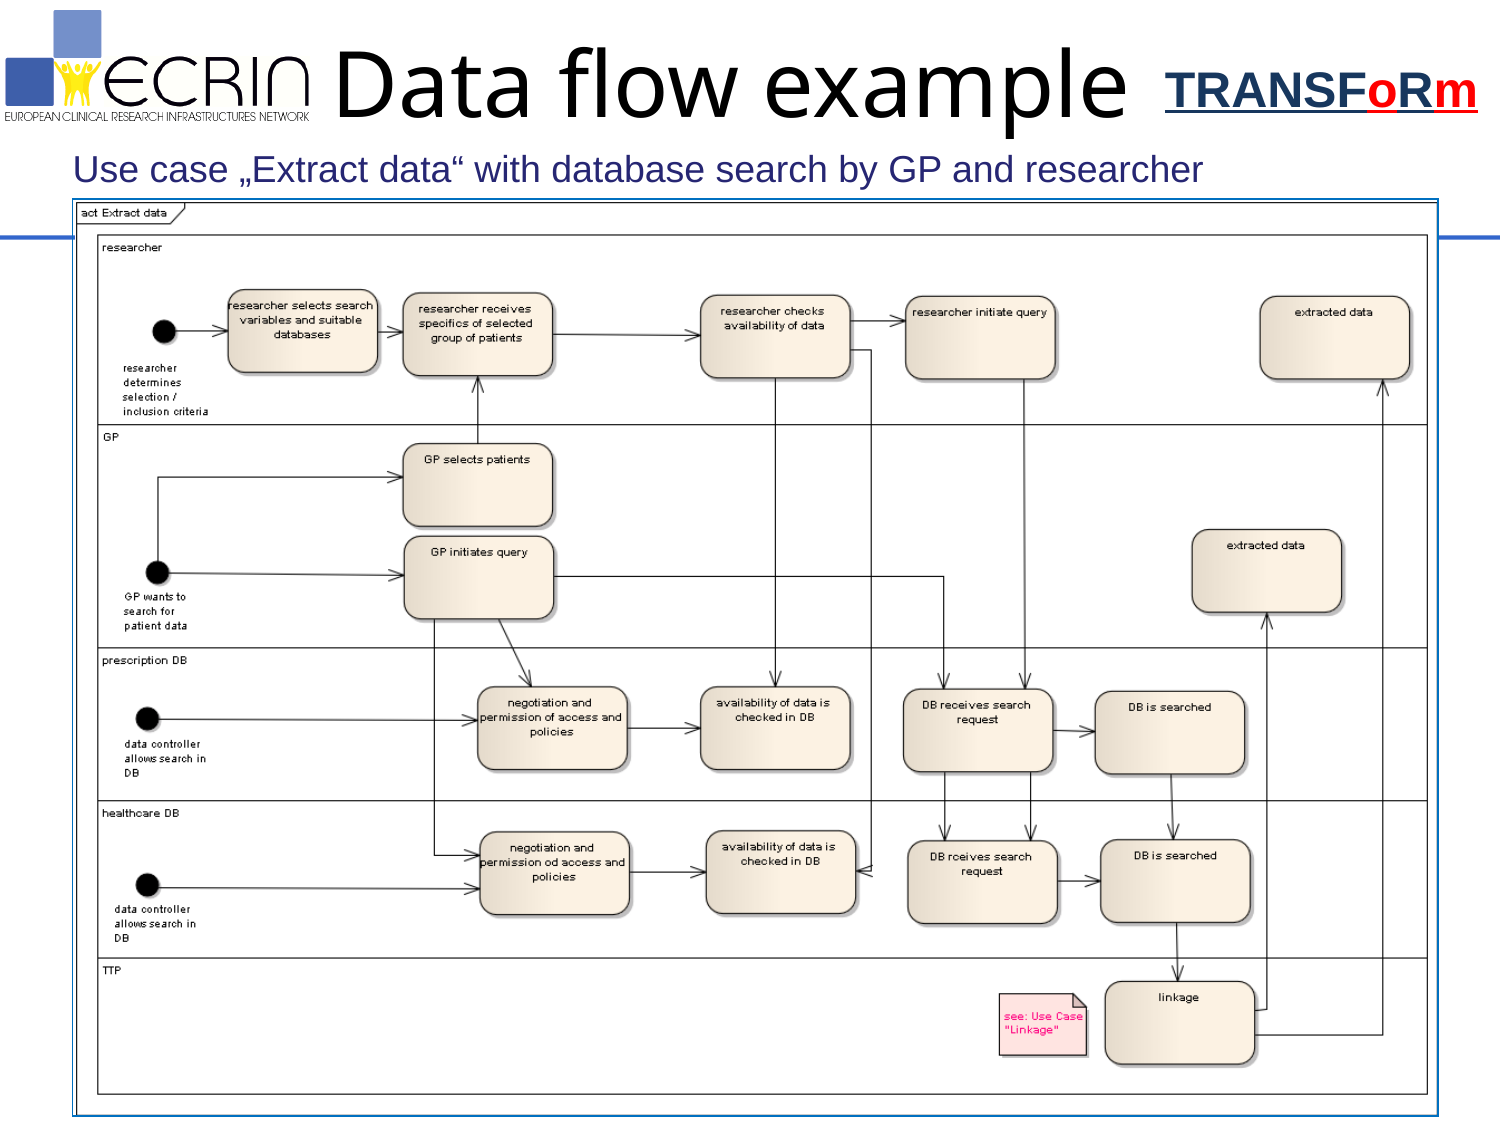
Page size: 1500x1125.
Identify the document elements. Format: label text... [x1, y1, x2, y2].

text_box Use case „Extract data“ with database search by GP and researcher [57, 137, 1394, 198]
picture [73, 199, 1438, 1116]
title Data flow example [312, 12, 1151, 137]
